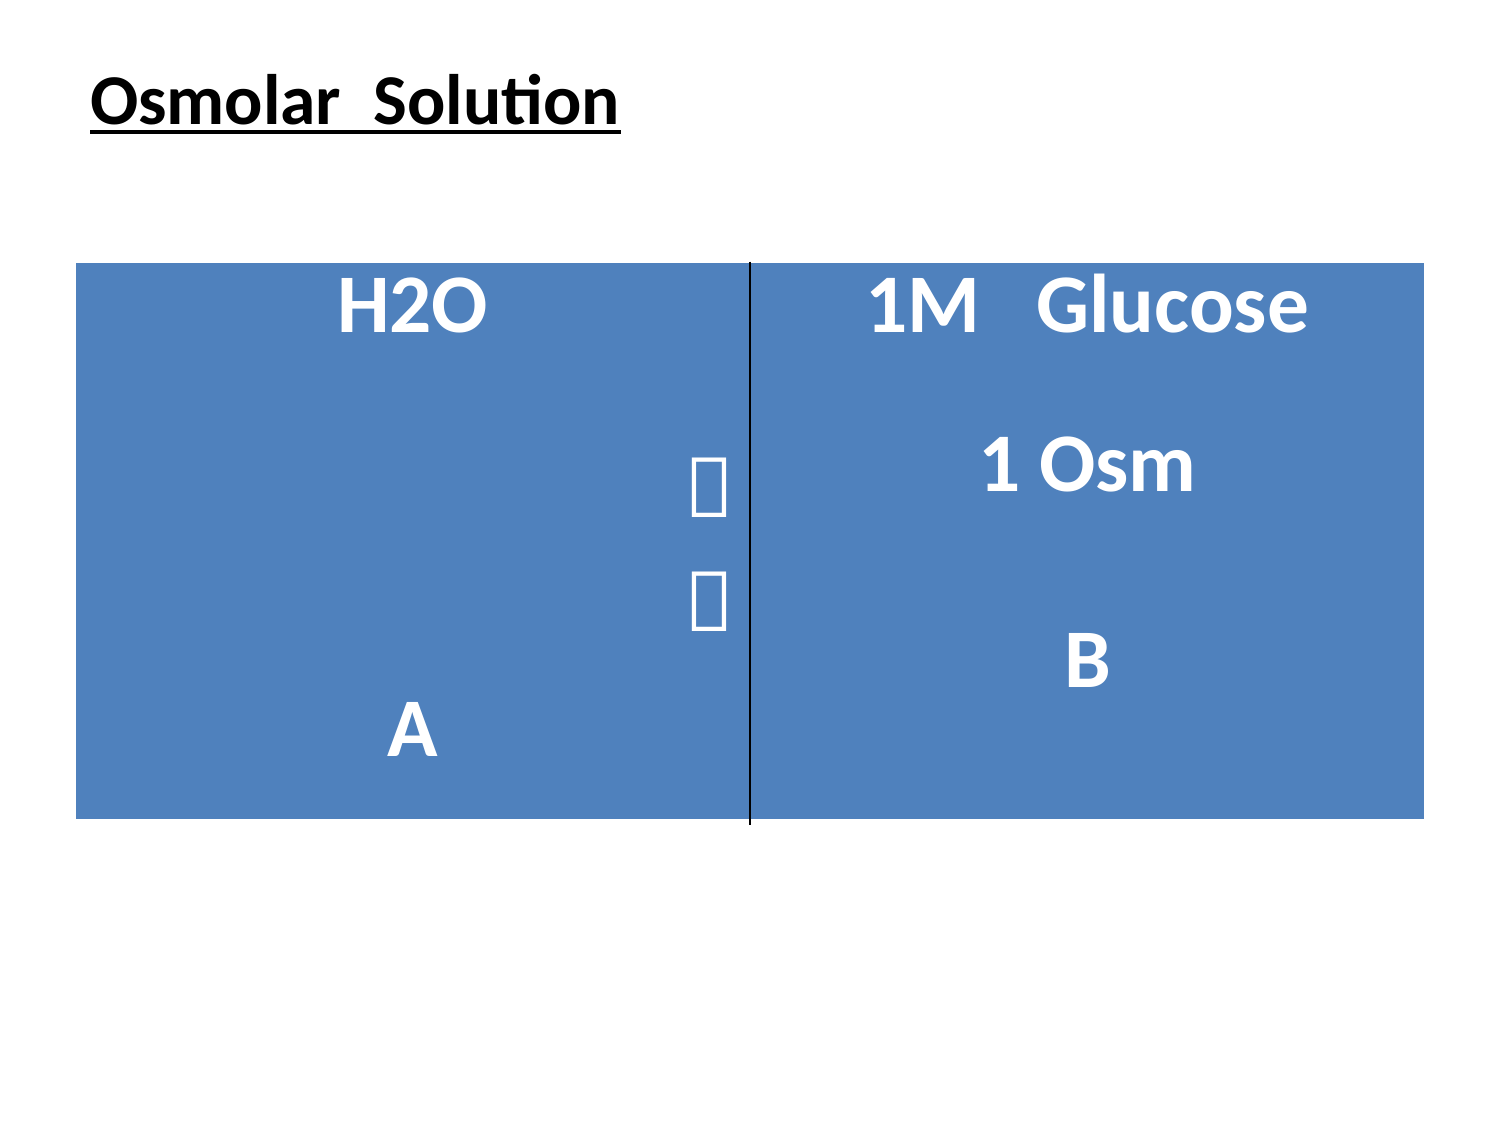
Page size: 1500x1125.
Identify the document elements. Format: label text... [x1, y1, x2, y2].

title Osmolar Solution [75, 45, 1425, 233]
table_header H2O   A [76, 263, 749, 819]
table_header 1M Glucose 1 Osm B [751, 263, 1424, 819]
